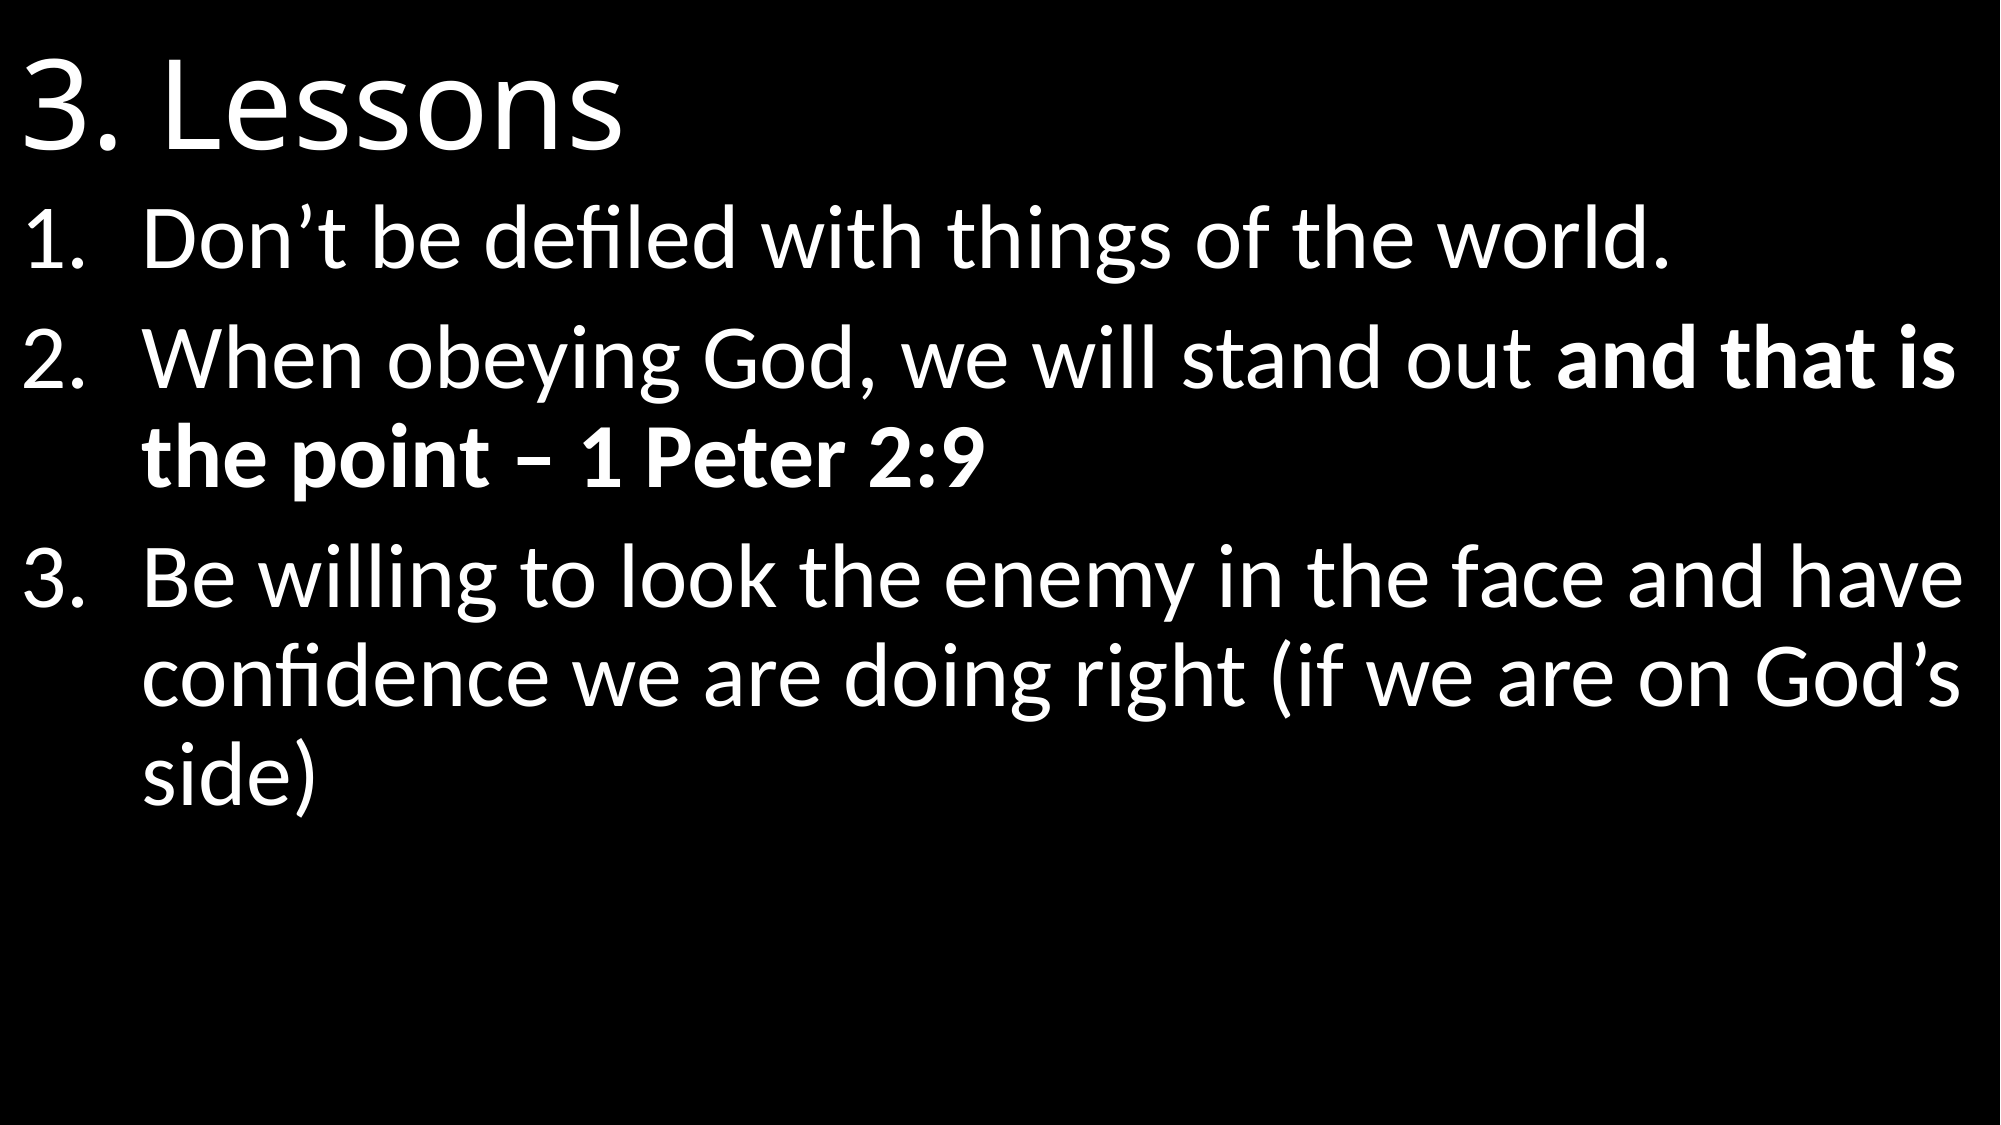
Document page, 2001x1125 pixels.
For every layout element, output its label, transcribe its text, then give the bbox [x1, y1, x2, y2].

list Don’t be defiled with things of the world. When obeying God, we will stand out and that is the point – 1 Peter 2:9 Be willing to look the enemy in the face and have confidence we are doing right (if we are on God’s side) [4, 182, 2000, 1125]
title 3. Lessons [4, 0, 2000, 182]
